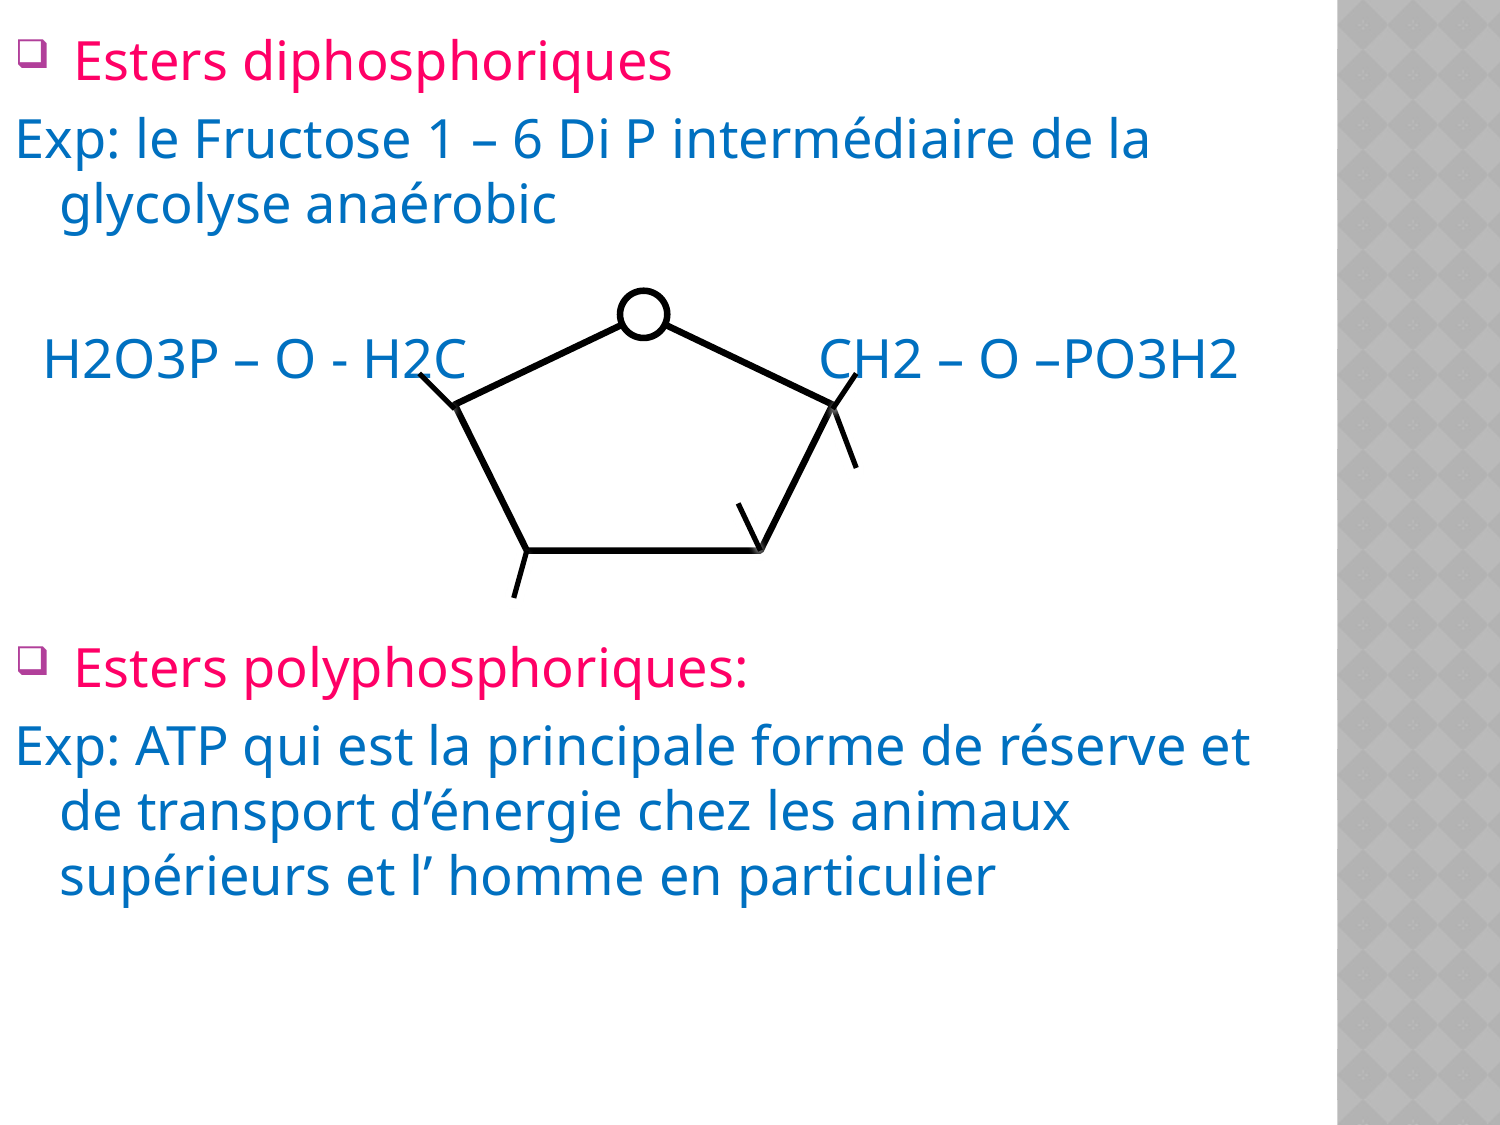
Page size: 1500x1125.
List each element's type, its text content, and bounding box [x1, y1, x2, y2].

list Esters diphosphoriques Exp: le Fructose 1 – 6 Di P intermédiaire de la glycolyse anaérobic H2O3P – O - H2C CH2 – O –PO3H2 Esters polyphosphoriques: Exp: ATP qui est la principale forme de réserve et de transport d’énergie chez les animaux supérieurs et l’ homme en particulier [0, 19, 1341, 1125]
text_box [418, 373, 455, 410]
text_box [737, 502, 761, 552]
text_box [513, 550, 528, 599]
text_box [616, 287, 671, 342]
text_box [457, 323, 827, 554]
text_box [832, 373, 857, 410]
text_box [833, 417, 857, 469]
